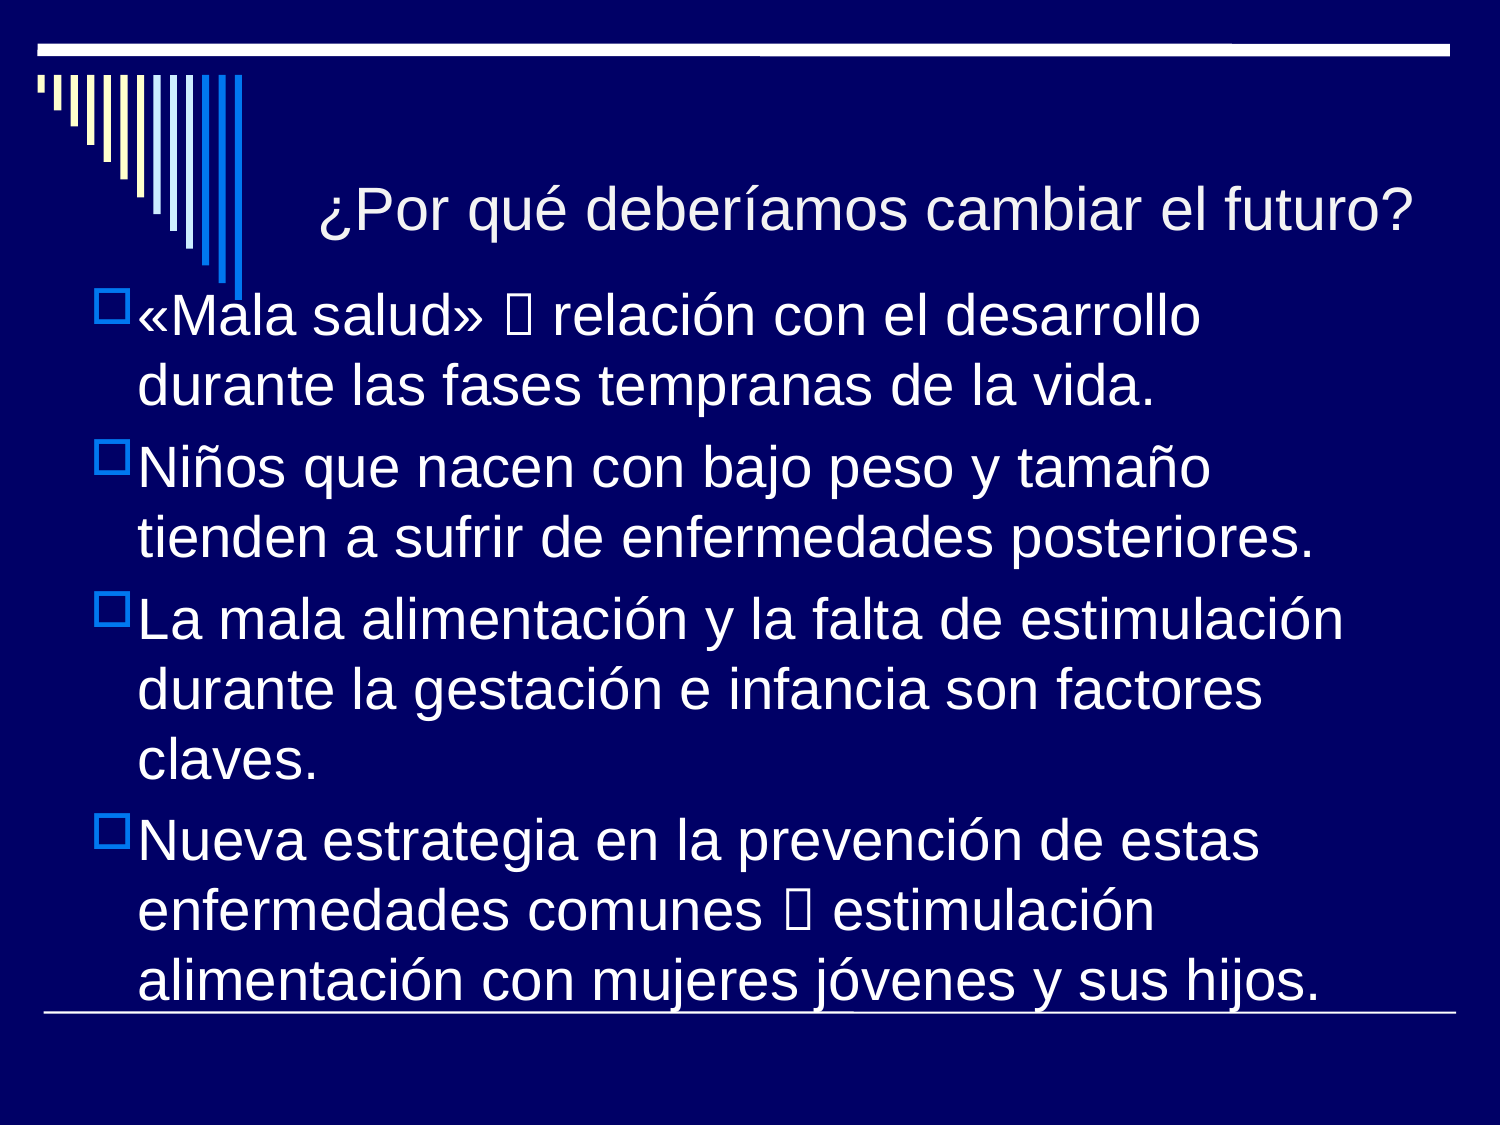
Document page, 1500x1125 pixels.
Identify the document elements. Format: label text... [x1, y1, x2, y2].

list «Mala salud»  relación con el desarrollo durante las fases tempranas de la vida. Niños que nacen con bajo peso y tamaño tienden a sufrir de enfermedades posteriores. La mala alimentación y la falta de estimulación durante la gestación e infancia son factores claves. Nueva estrategia en la prevención de estas enfermedades comunes  estimulación alimentación con mujeres jóvenes y sus hijos. [74, 269, 1430, 1067]
title ¿Por qué deberíamos cambiar el futuro? [269, 106, 1459, 251]
